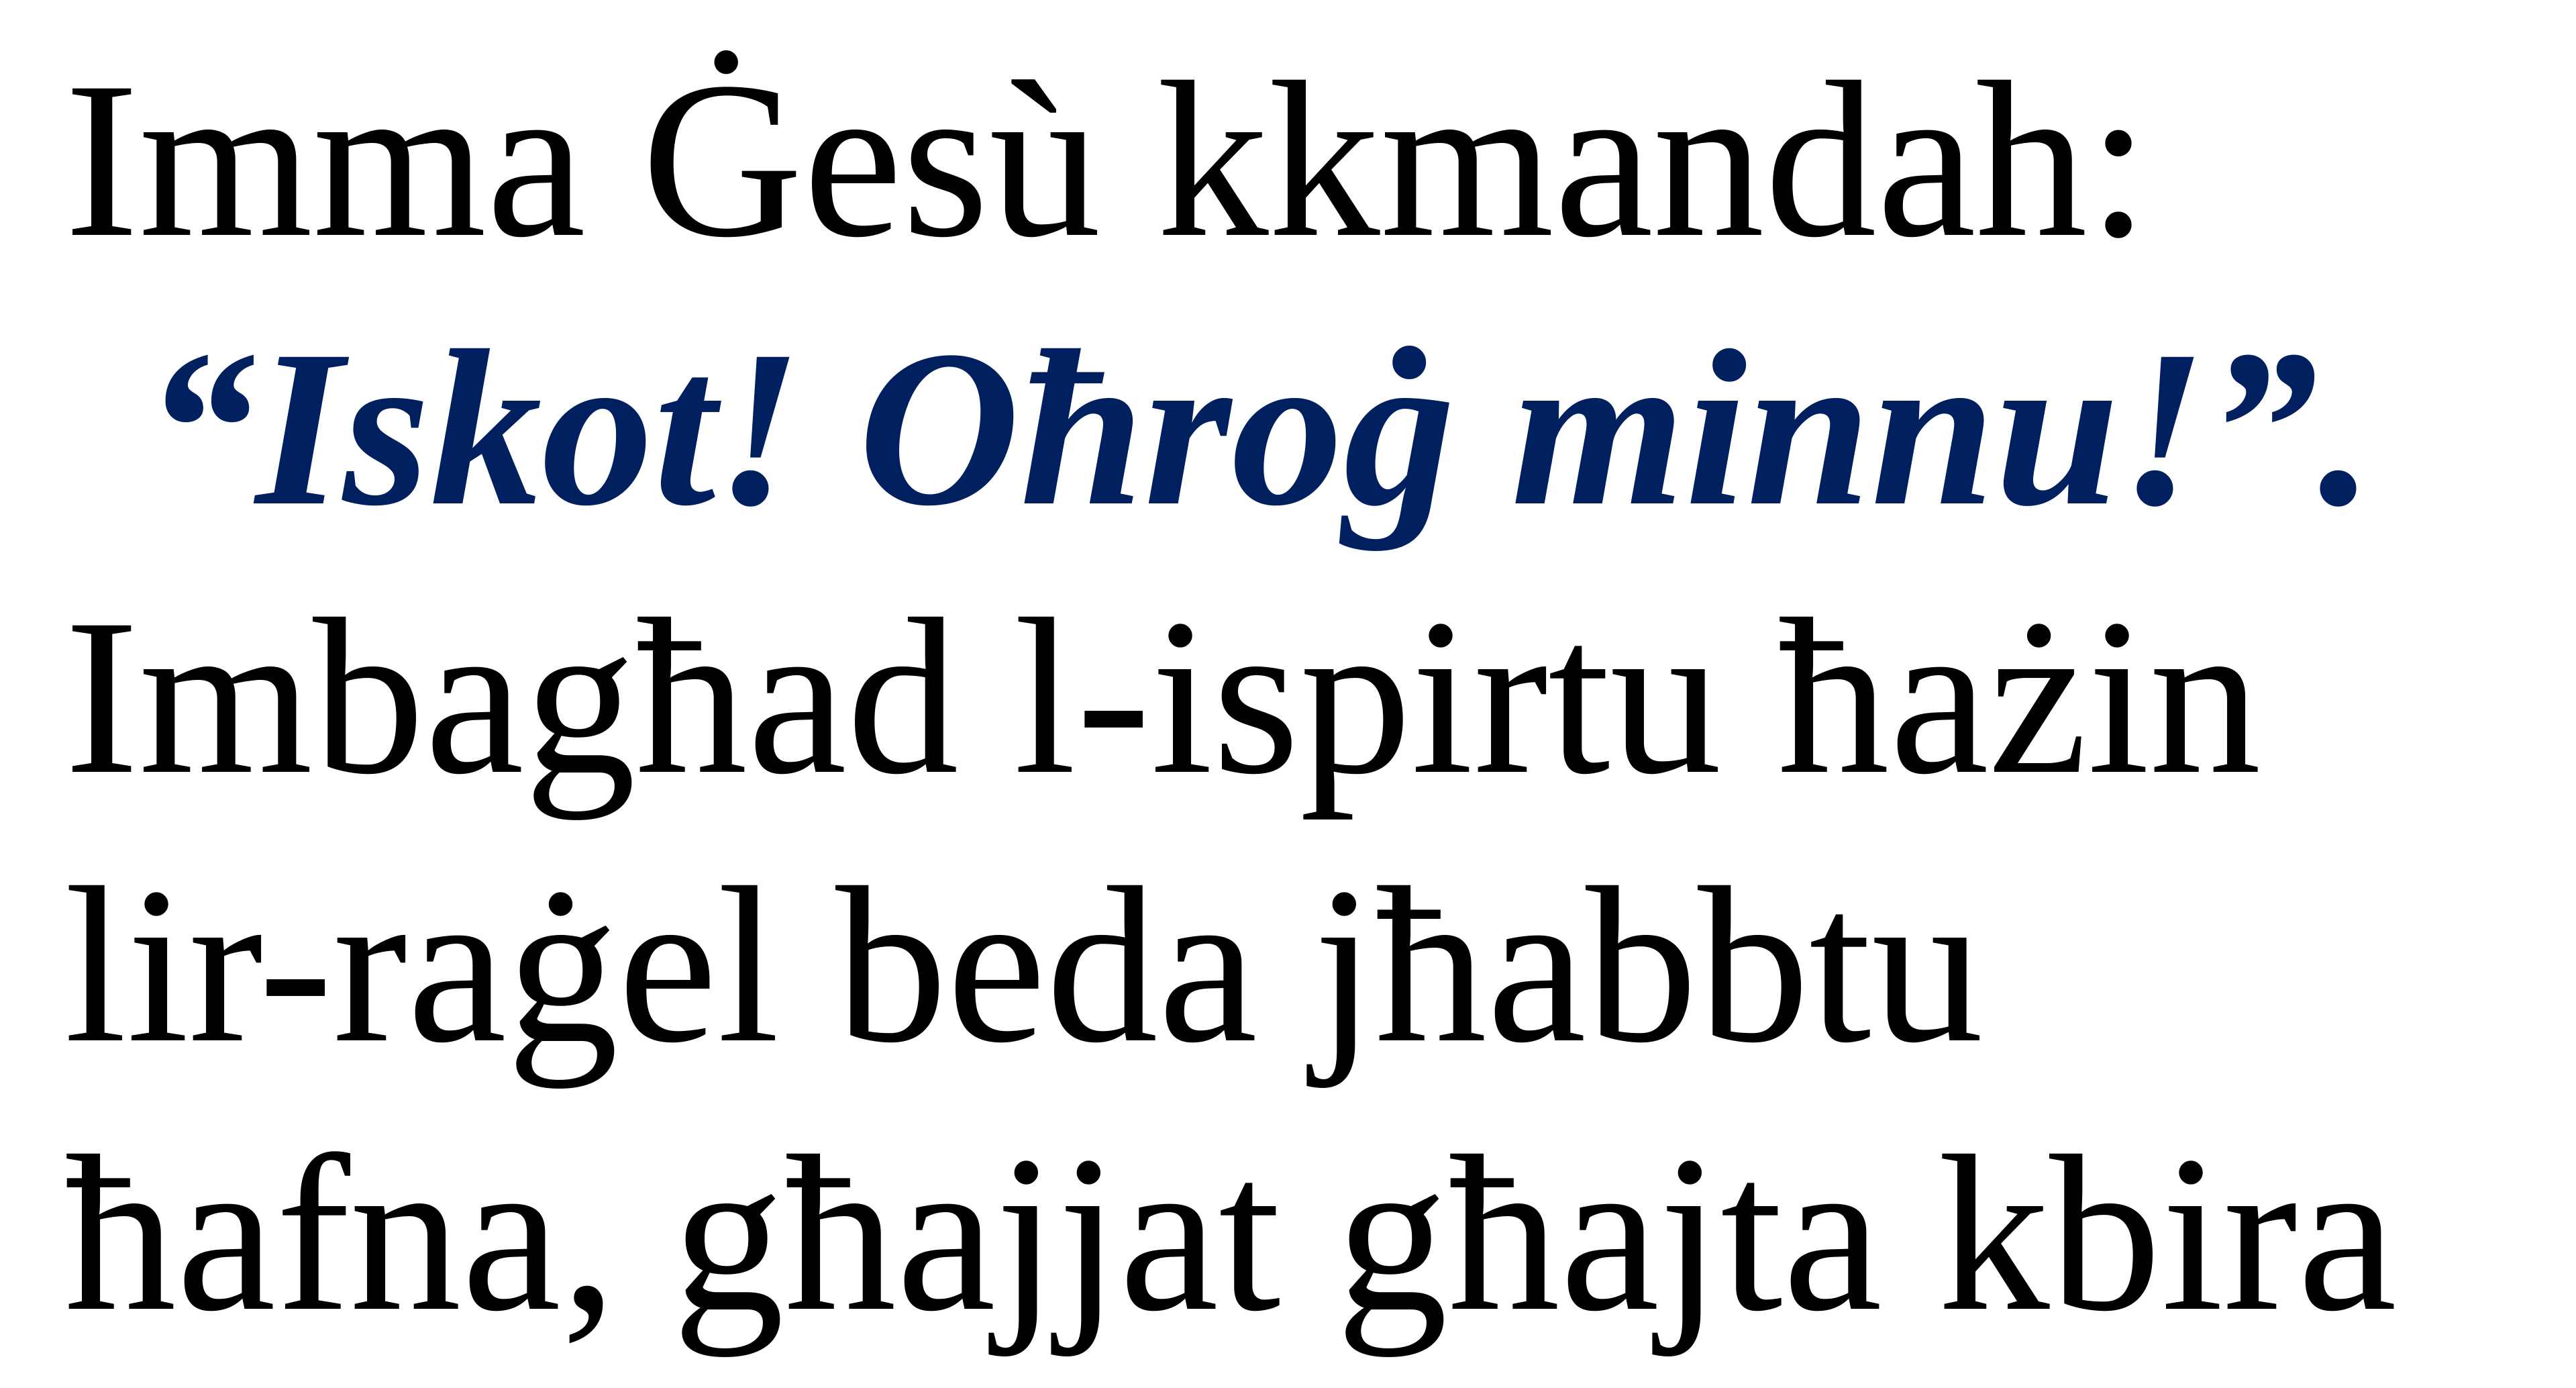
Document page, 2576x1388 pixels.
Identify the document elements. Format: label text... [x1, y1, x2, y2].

list Imma Ġesù kkmandah: “Iskot! Oħroġ minnu!”. Imbagħad l-ispirtu ħażin lir-raġel beda jħabbtu ħafna, għajjat għajta kbira [42, 0, 2534, 1388]
